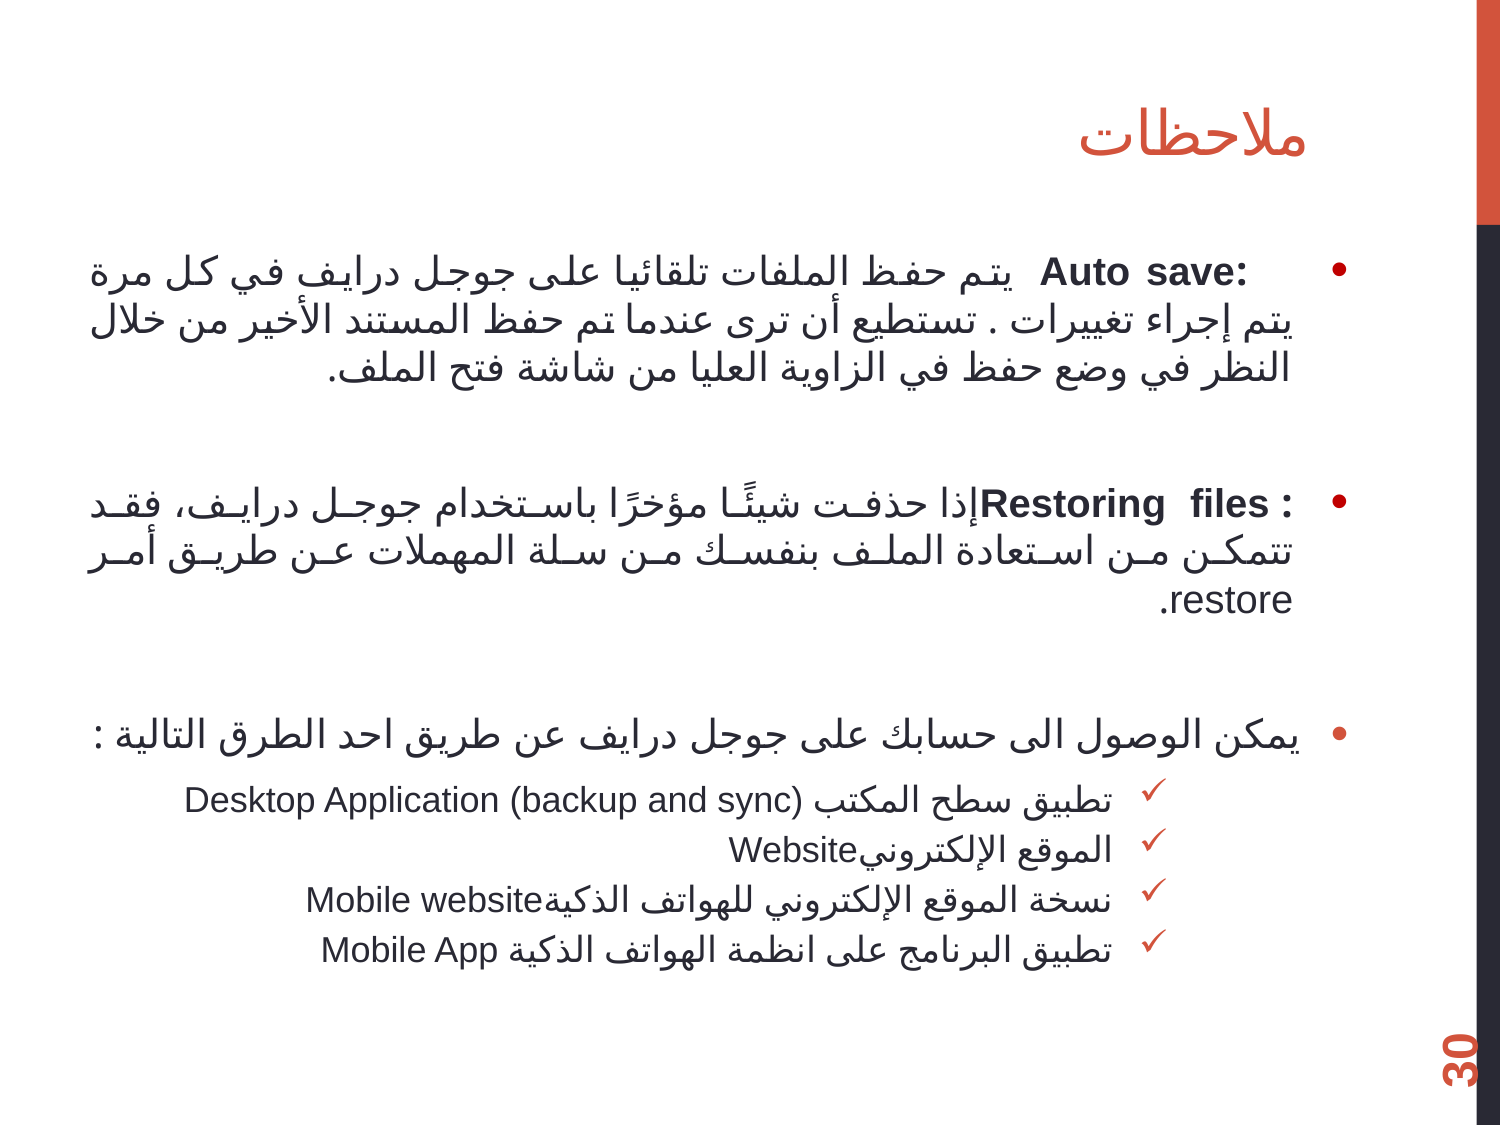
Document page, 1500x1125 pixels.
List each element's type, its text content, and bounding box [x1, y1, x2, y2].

list :Auto save يتم حفظ الملفات تلقائيا على جوجل درايف في كل مرة يتم إجراء تغييرات . تستطيع أن ترى عندما تم حفظ المستند الأخير من خلال النظر في وضع حفظ في الزاوية العليا من شاشة فتح الملف. : Restoring filesإذا حذفت شيئًا مؤخرًا باستخدام جوجل درايف، فقد تتمكن من استعادة الملف بنفسك من سلة المهملات عن طريق أمر restore. يمكن الوصول الى حسابك على جوجل درايف عن طريق احد الطرق التالية : تطبيق سطح المكتب Desktop Application (backup and sync) الموقع الإلكترونيWebsite نسخة الموقع الإلكتروني للهواتف الذكيةMobile website تطبيق البرنامج على انظمة الهواتف الذكية Mobile App [75, 237, 1363, 1005]
slide_number 30 [1427, 887, 1488, 1104]
title ملاحظات [75, 24, 1325, 237]
